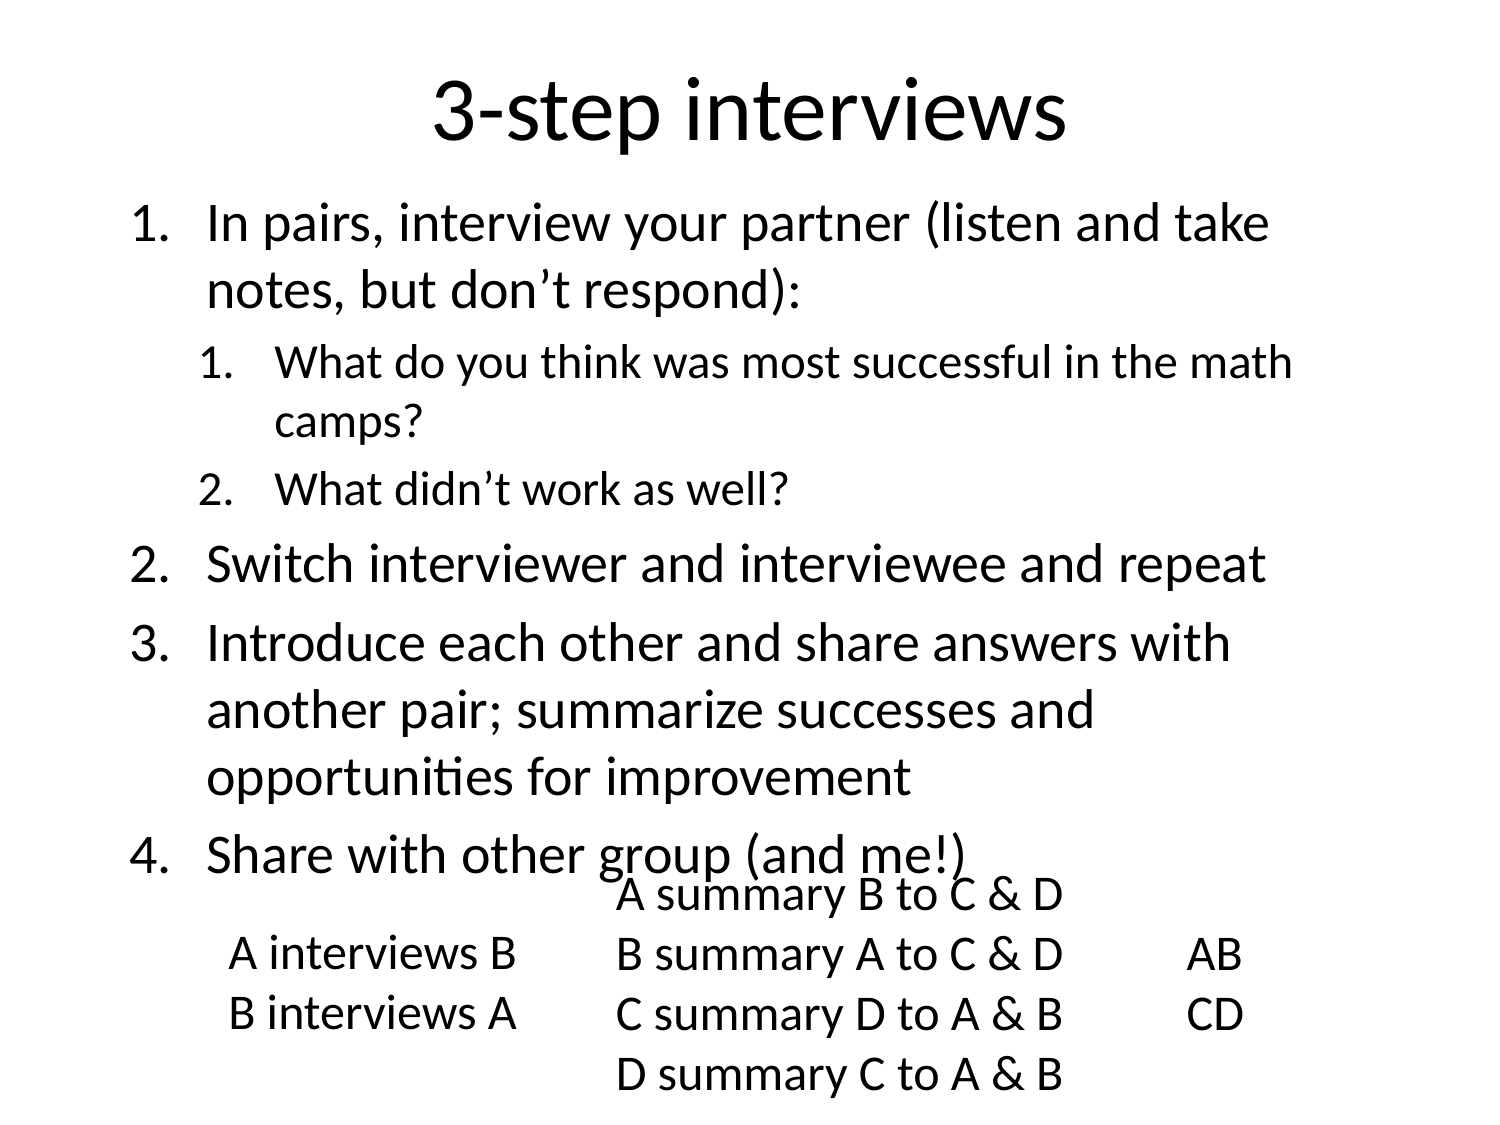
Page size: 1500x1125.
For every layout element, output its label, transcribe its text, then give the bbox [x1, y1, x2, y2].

text_box A summary B to C & D B summary A to C & D C summary D to A & B D summary C to A & B [601, 853, 1079, 1108]
text_box A interviews B B interviews A [213, 912, 533, 1048]
text_box AB CD [1171, 912, 1260, 1048]
title 3-step interviews [75, 10, 1425, 198]
list In pairs, interview your partner (listen and take notes, but don’t respond): What do you think was most successful in the math camps? What didn’t work as well? Switch interviewer and interviewee and repeat Introduce each other and share answers with another pair; summarize successes and opportunities for improvement Share with other group (and me!) [114, 178, 1425, 896]
